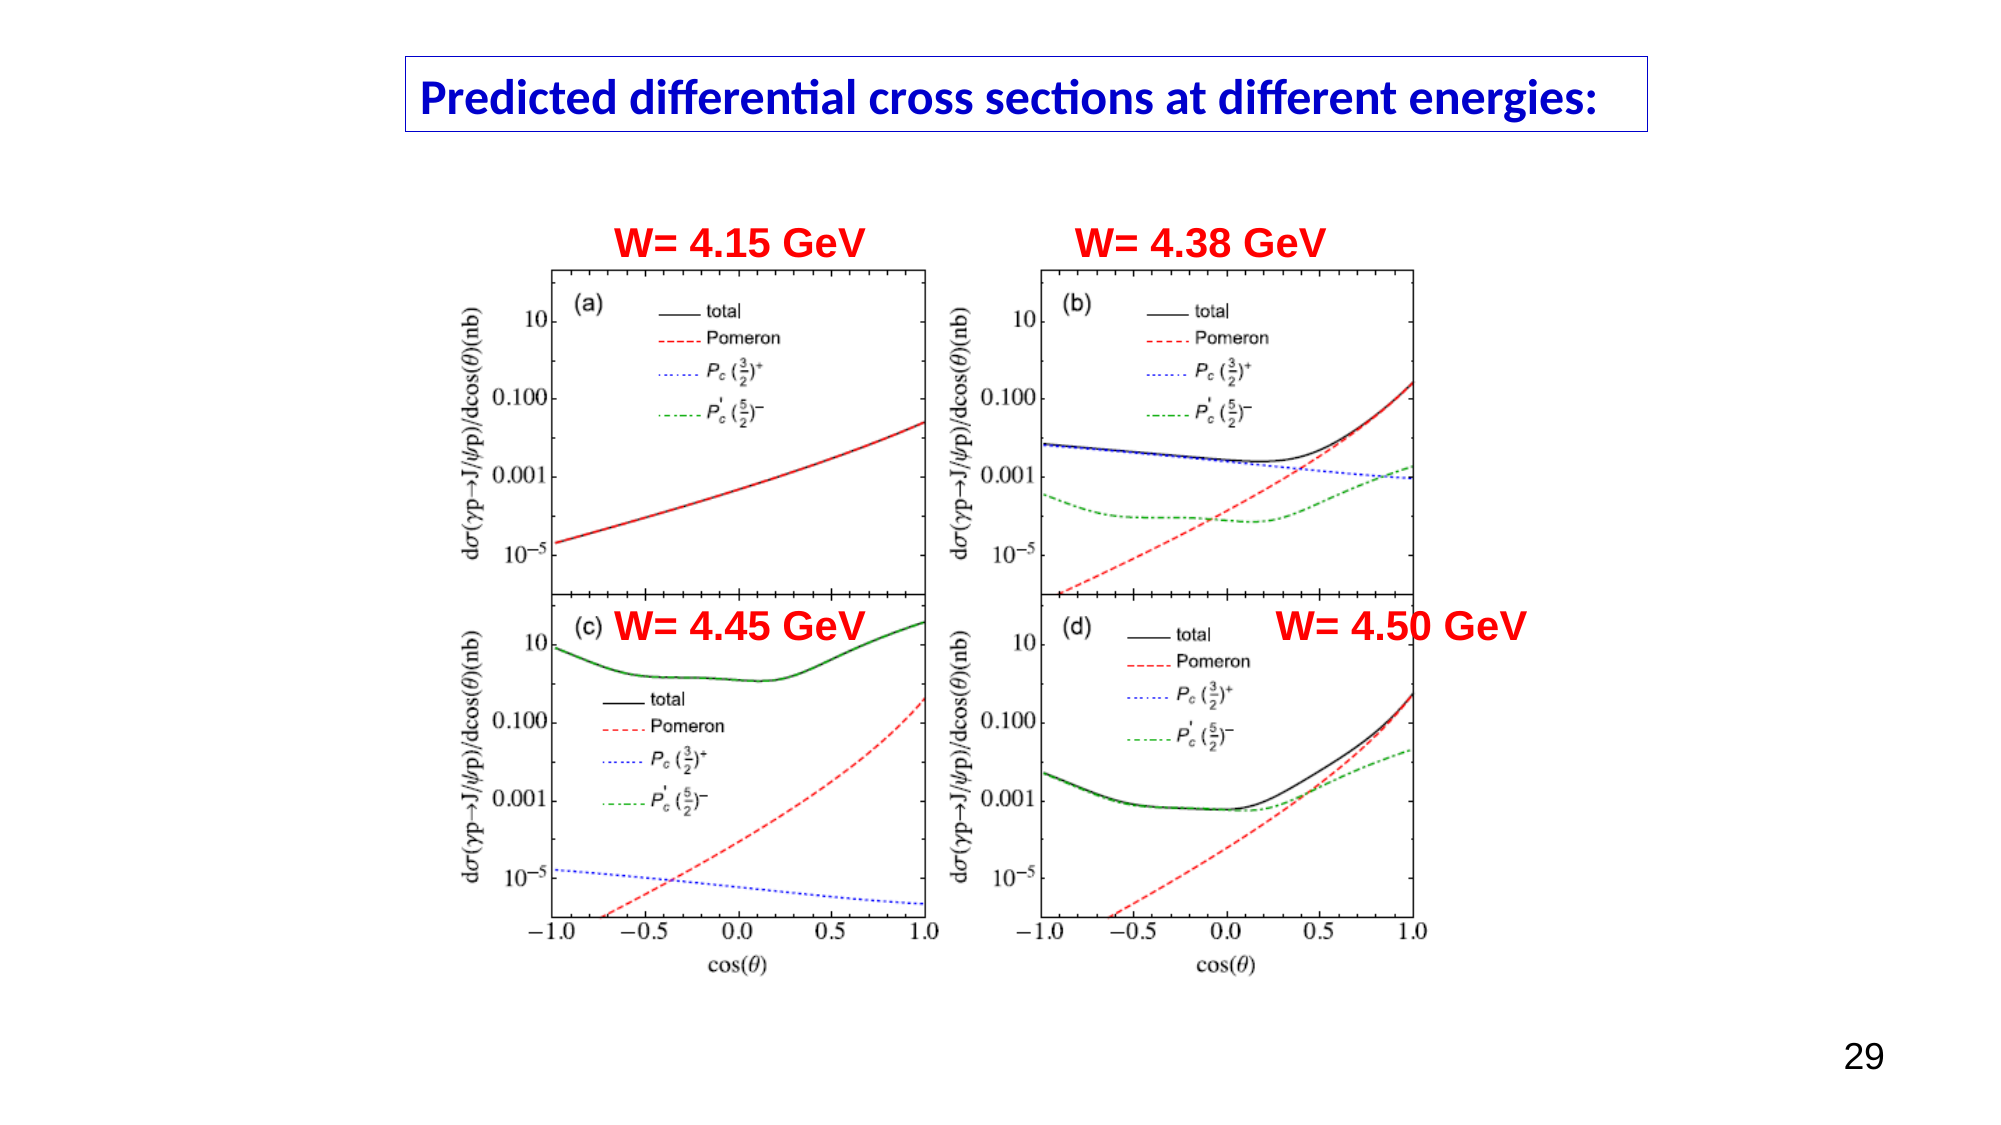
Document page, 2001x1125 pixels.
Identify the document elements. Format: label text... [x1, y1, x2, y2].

text_box Predicted differential cross sections at different energies: [405, 56, 1648, 132]
text_box W= 4.15 GeV [599, 208, 893, 251]
text_box W= 4.38 GeV [1060, 208, 1354, 251]
text_box W= 4.50 GeV [1442, 591, 1554, 657]
slide_number 29 [1433, 1024, 1900, 1103]
picture [445, 252, 1438, 984]
